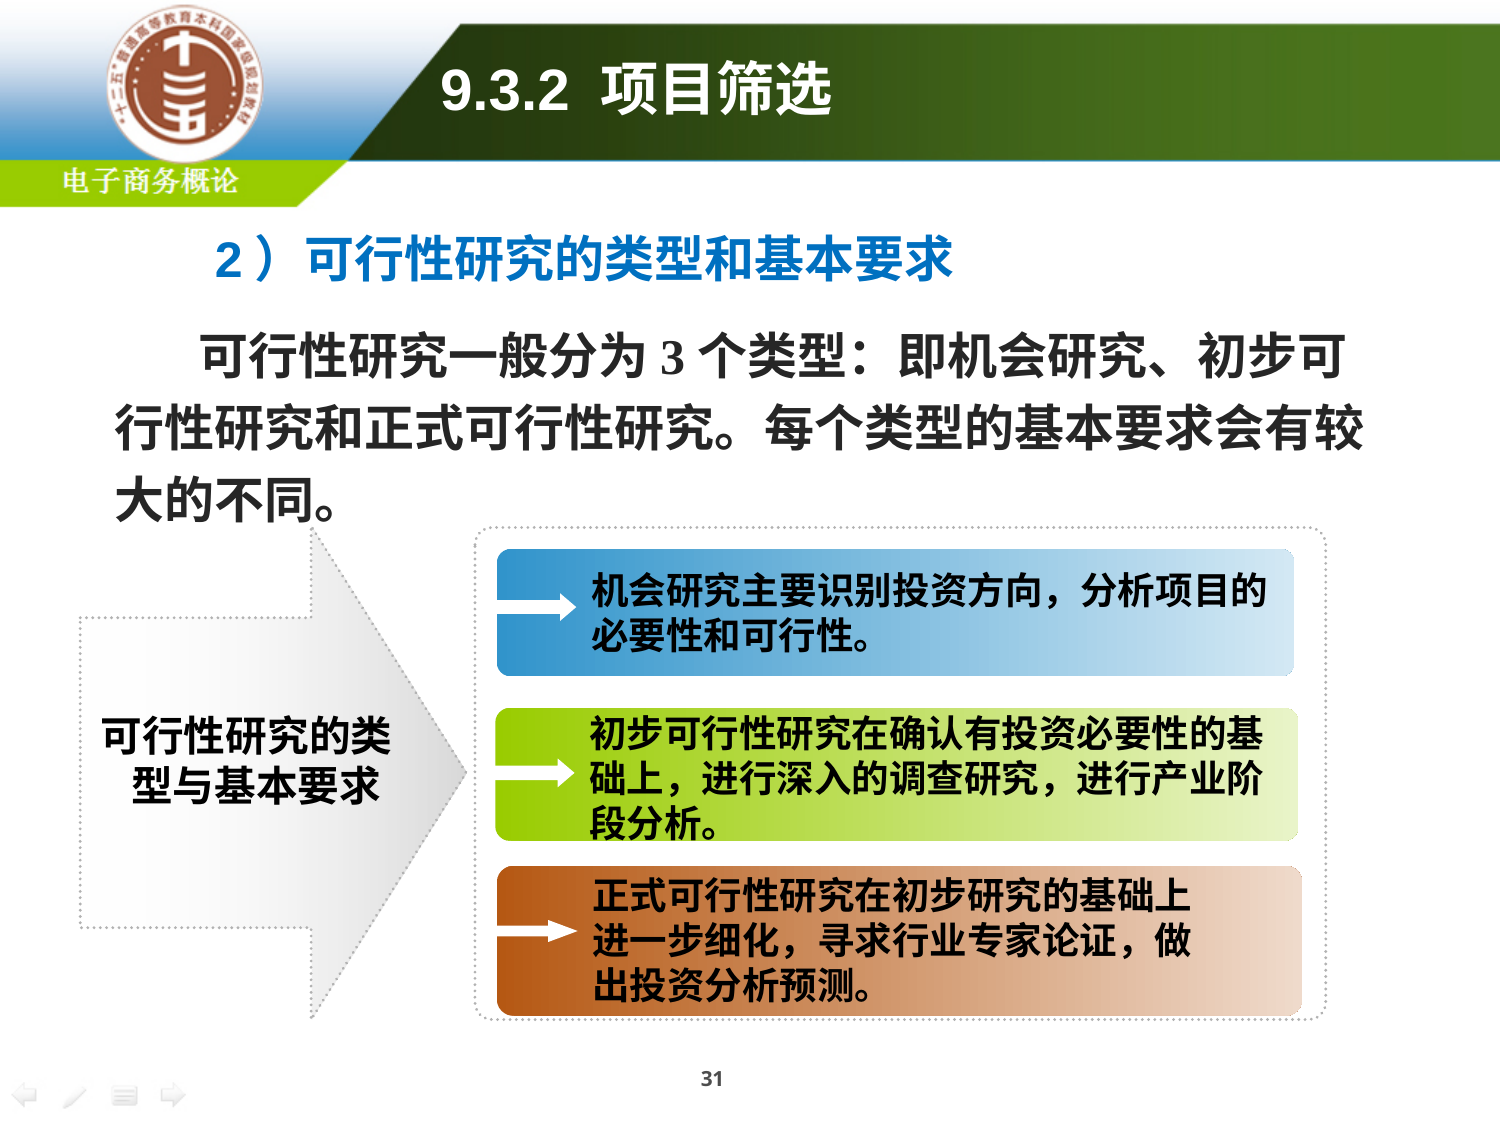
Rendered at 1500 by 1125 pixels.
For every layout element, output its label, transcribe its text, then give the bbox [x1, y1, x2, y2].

picture [0, 0, 1500, 1125]
text_box 可行性研究的类型与基本要求 [75, 702, 418, 818]
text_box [491, 864, 1303, 1016]
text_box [488, 548, 1295, 677]
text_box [490, 702, 1307, 855]
text_box 31 [537, 1058, 888, 1109]
text_box [56, 1058, 469, 1109]
text_box [80, 536, 467, 1020]
text_box [474, 536, 1326, 1020]
title 9.3.2 项目筛选 [424, 37, 1459, 137]
text_box 2）可行性研究的类型和基本要求 可行性研究一般分为3个类型：即机会研究、初步可行性研究和正式可行性研究。每个类型的基本要求会有较大的不同。 [99, 208, 1389, 536]
